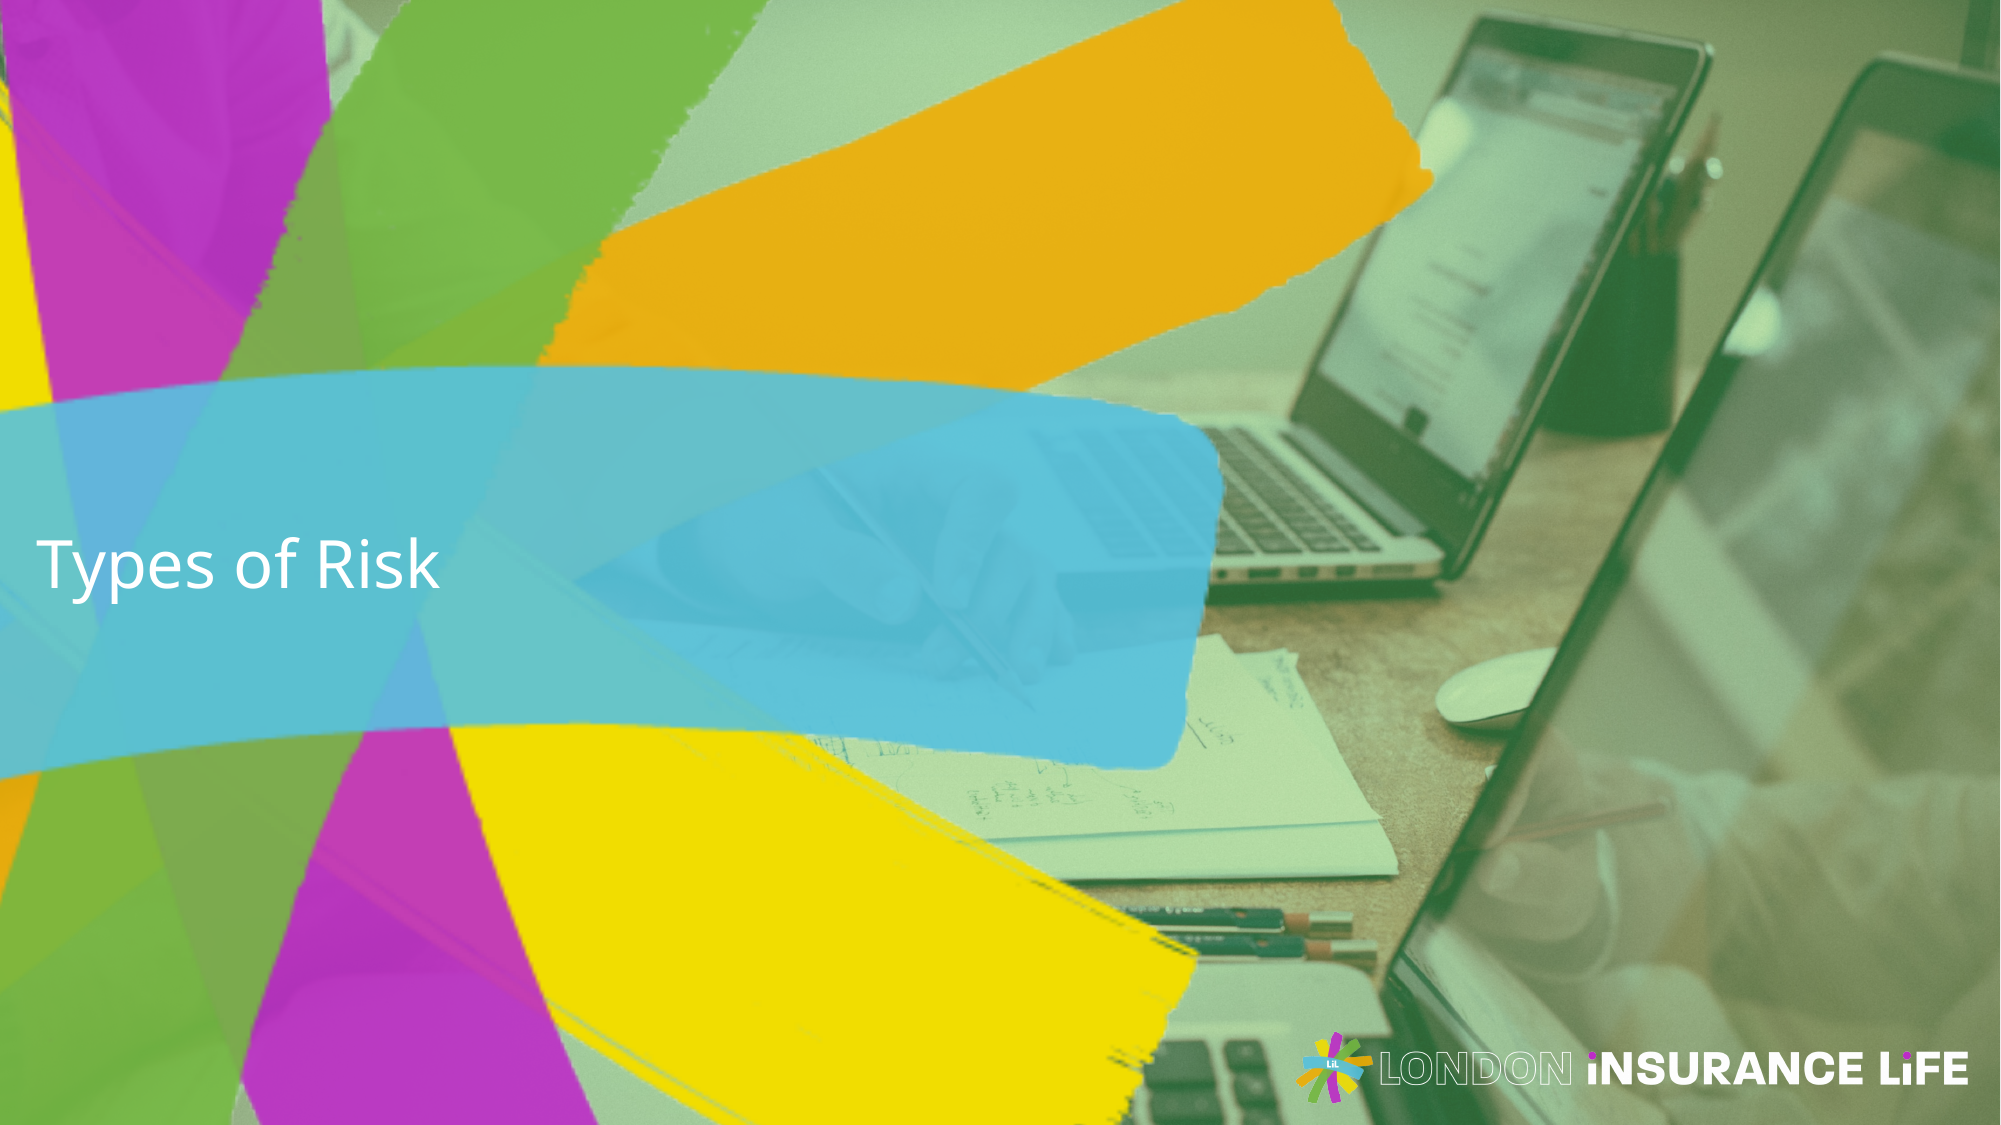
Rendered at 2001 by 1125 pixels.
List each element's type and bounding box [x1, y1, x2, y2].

text_box [21, 514, 1998, 1125]
picture [0, 0, 2001, 1125]
